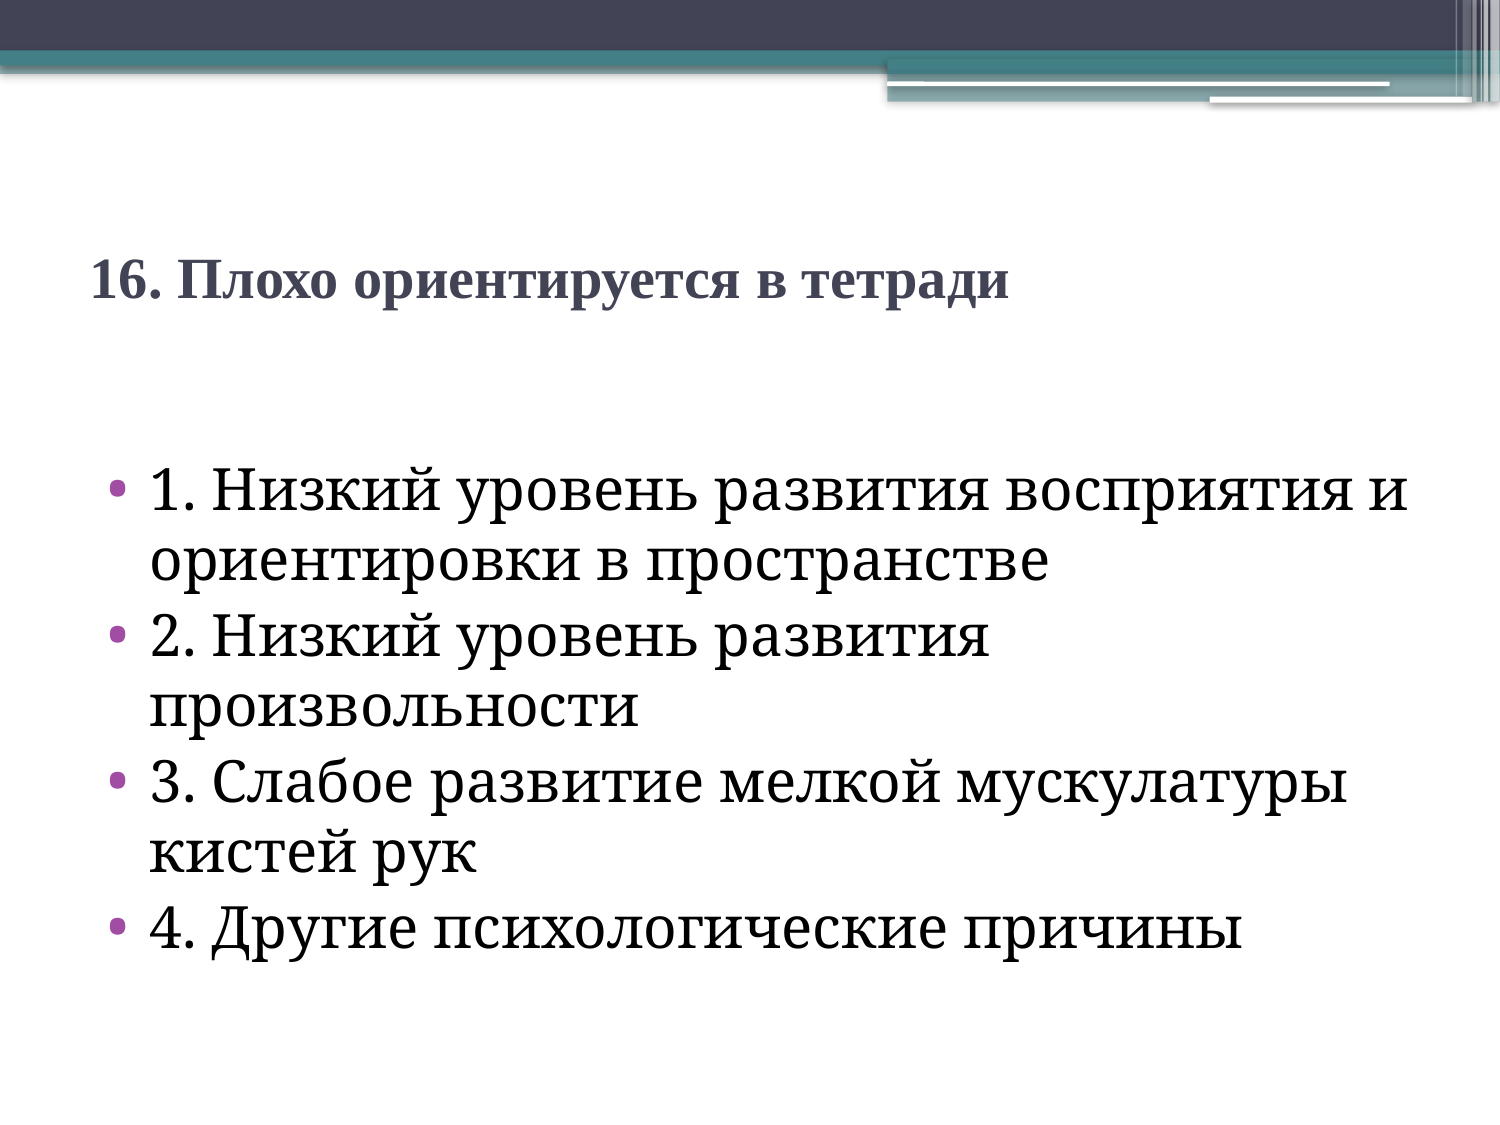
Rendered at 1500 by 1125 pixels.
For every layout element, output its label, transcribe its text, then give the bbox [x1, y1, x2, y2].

title 16. Плохо ориентируется в тетради [75, 187, 1425, 363]
list 1. Низкий уровень развития восприятия и ориентировки в пространстве 2. Низкий уровень развития произвольности 3. Слабое развитие мелкой мускулатуры кистей рук 4. Другие психологические причины [75, 368, 1425, 1079]
